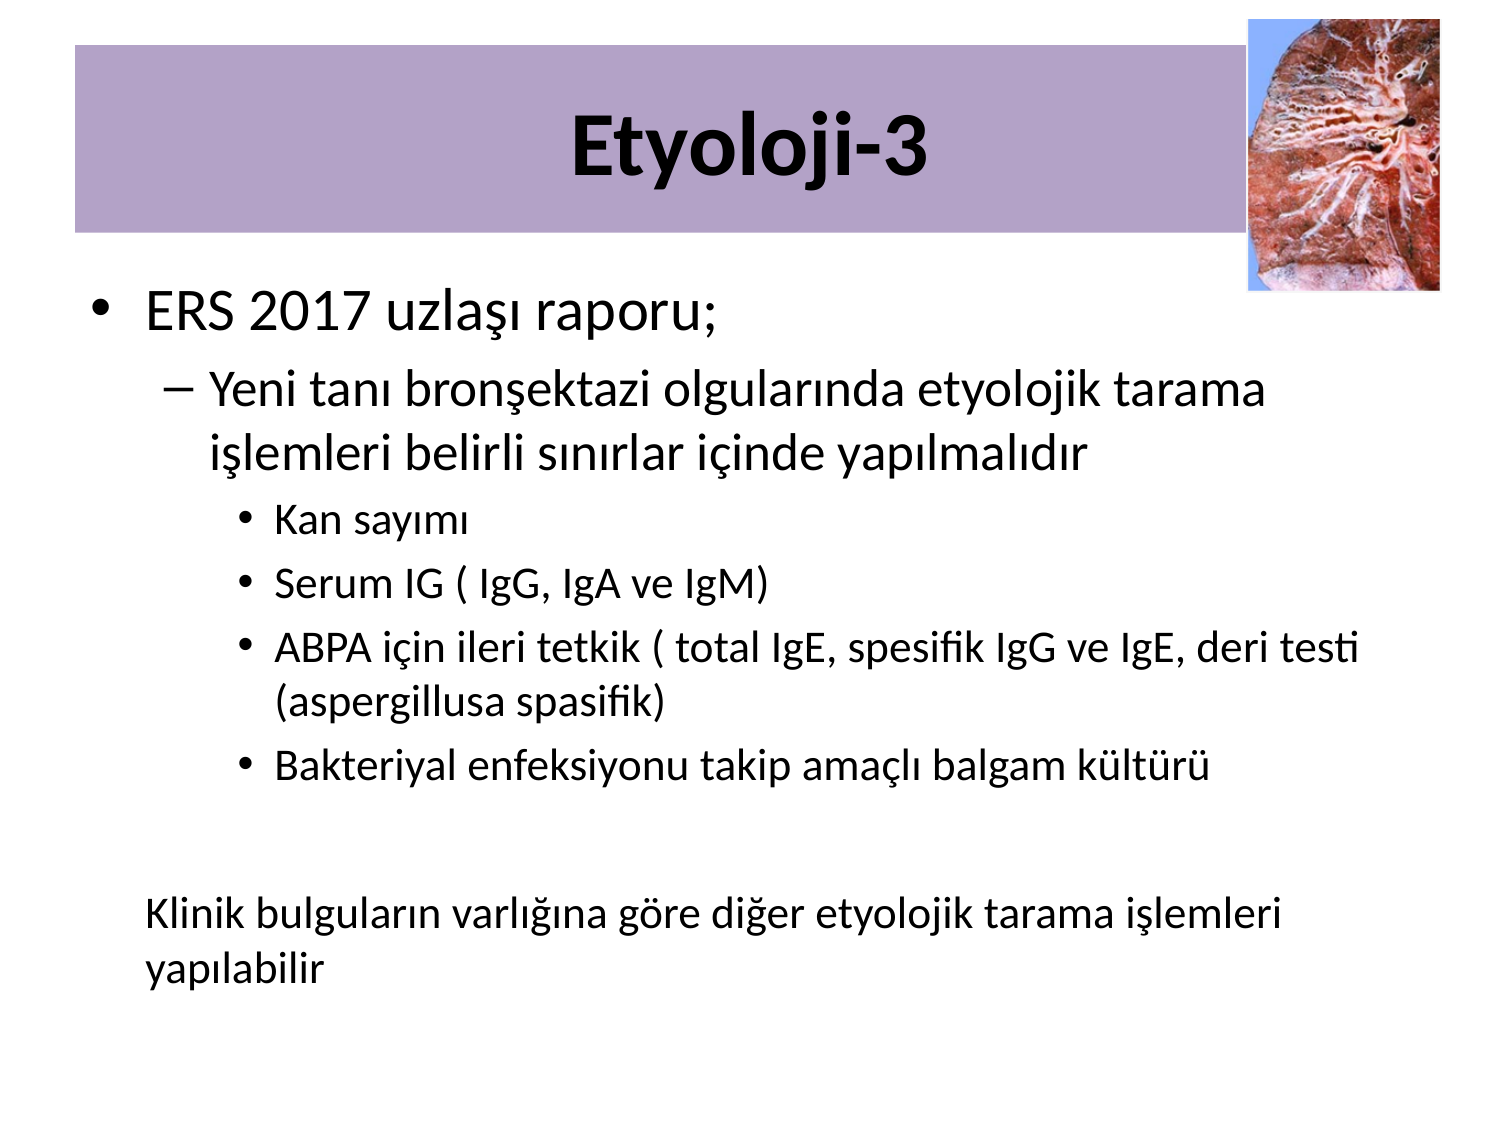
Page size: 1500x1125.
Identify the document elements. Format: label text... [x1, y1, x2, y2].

title Etyoloji-3 [75, 45, 1240, 233]
list ERS 2017 uzlaşı raporu; Yeni tanı bronşektazi olgularında etyolojik tarama işlemleri belirli sınırlar içinde yapılmalıdır Kan sayımı Serum IG ( IgG, IgA ve IgM) ABPA için ileri tetkik ( total IgE, spesifik IgG ve IgE, deri testi (aspergillusa spasifik) Bakteriyal enfeksiyonu takip amaçlı balgam kültürü Klinik bulguların varlığına göre diğer etyolojik tarama işlemleri yapılabilir [75, 262, 1425, 1005]
picture [1245, 18, 1442, 293]
